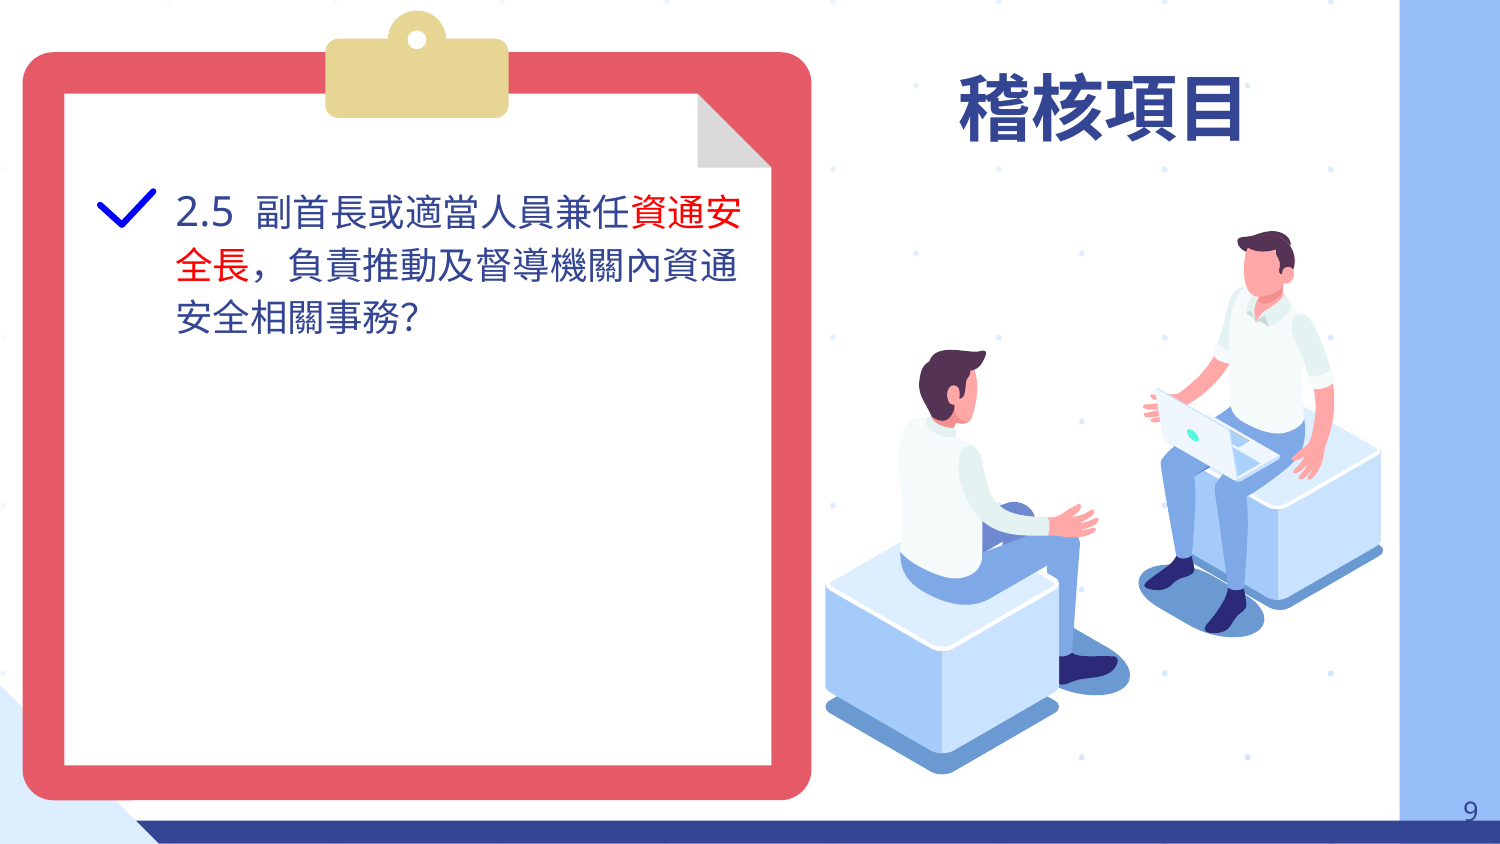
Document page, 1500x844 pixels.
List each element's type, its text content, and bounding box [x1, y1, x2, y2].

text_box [823, 349, 1138, 775]
slide_number ‹#› [1403, 779, 1494, 844]
title 稽核項目 [816, 63, 1397, 151]
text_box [22, 10, 812, 801]
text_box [1131, 230, 1385, 638]
